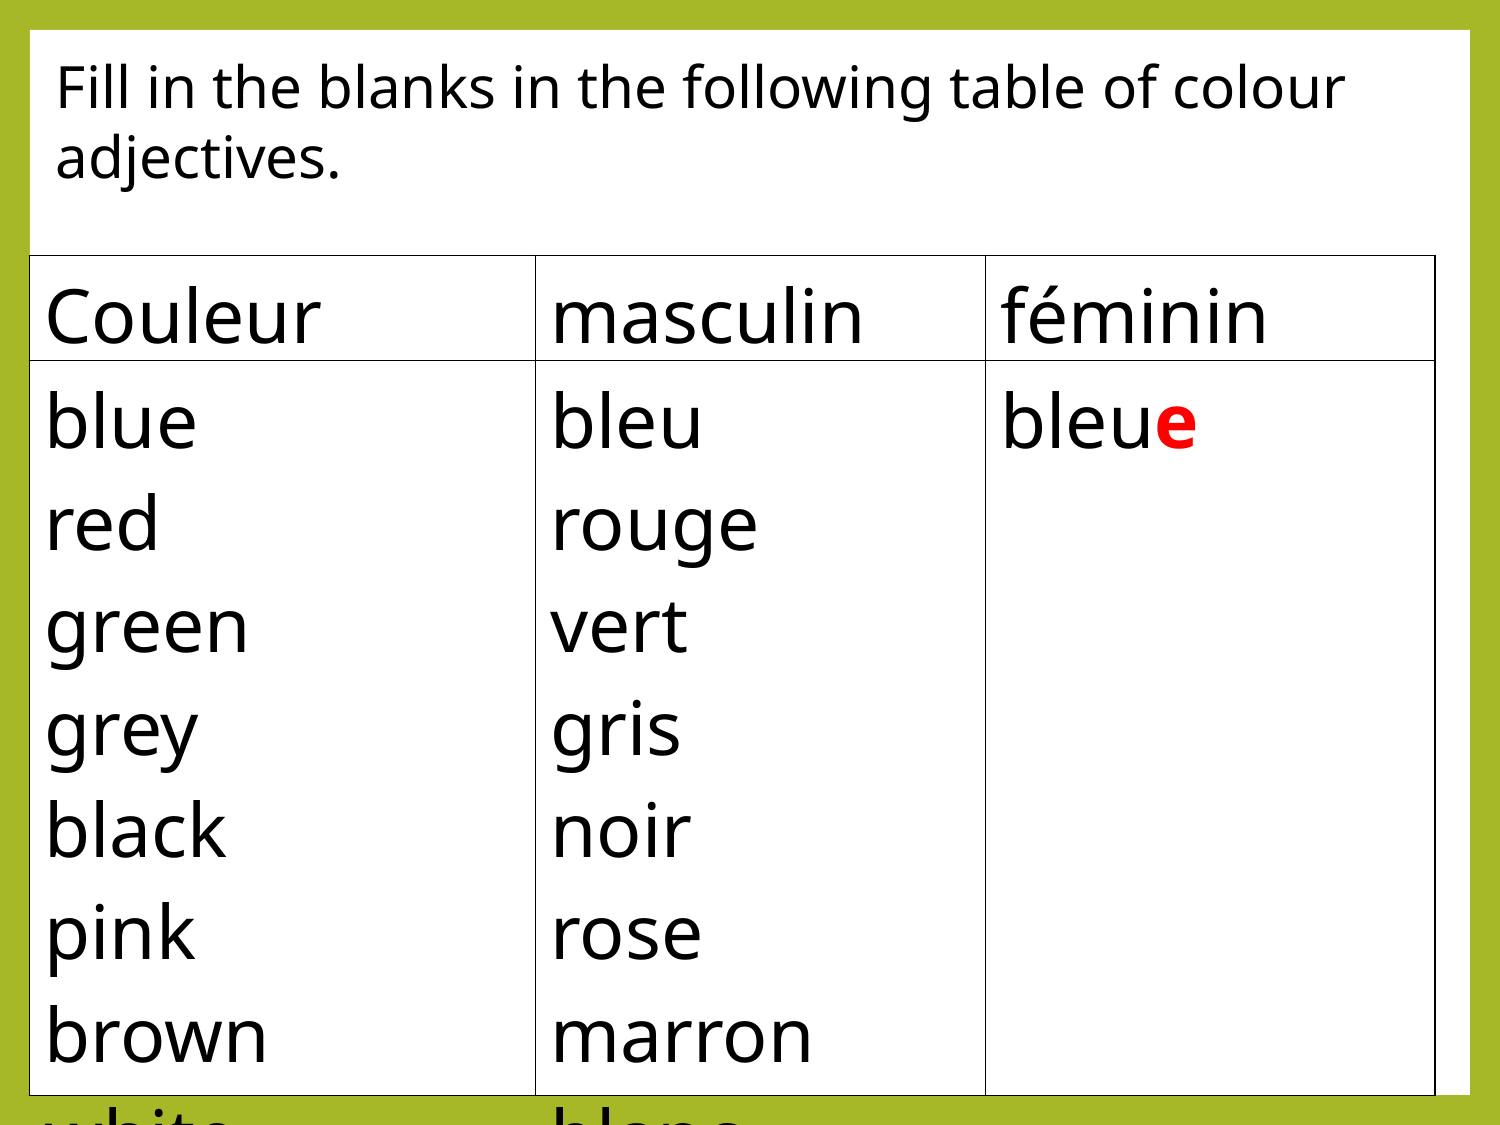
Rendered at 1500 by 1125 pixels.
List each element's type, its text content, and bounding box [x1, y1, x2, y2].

table_header féminin [986, 256, 1434, 360]
table_cell bleue [986, 361, 1434, 1095]
table_cell blue red green grey black pink brown white [30, 361, 535, 1095]
text_box Fill in the blanks in the following table of colour adjectives. [41, 42, 1436, 198]
table_header masculin [536, 256, 985, 360]
table_header Couleur [30, 256, 535, 360]
table_cell bleu rouge vert gris noir rose marron blanc [536, 361, 985, 1095]
